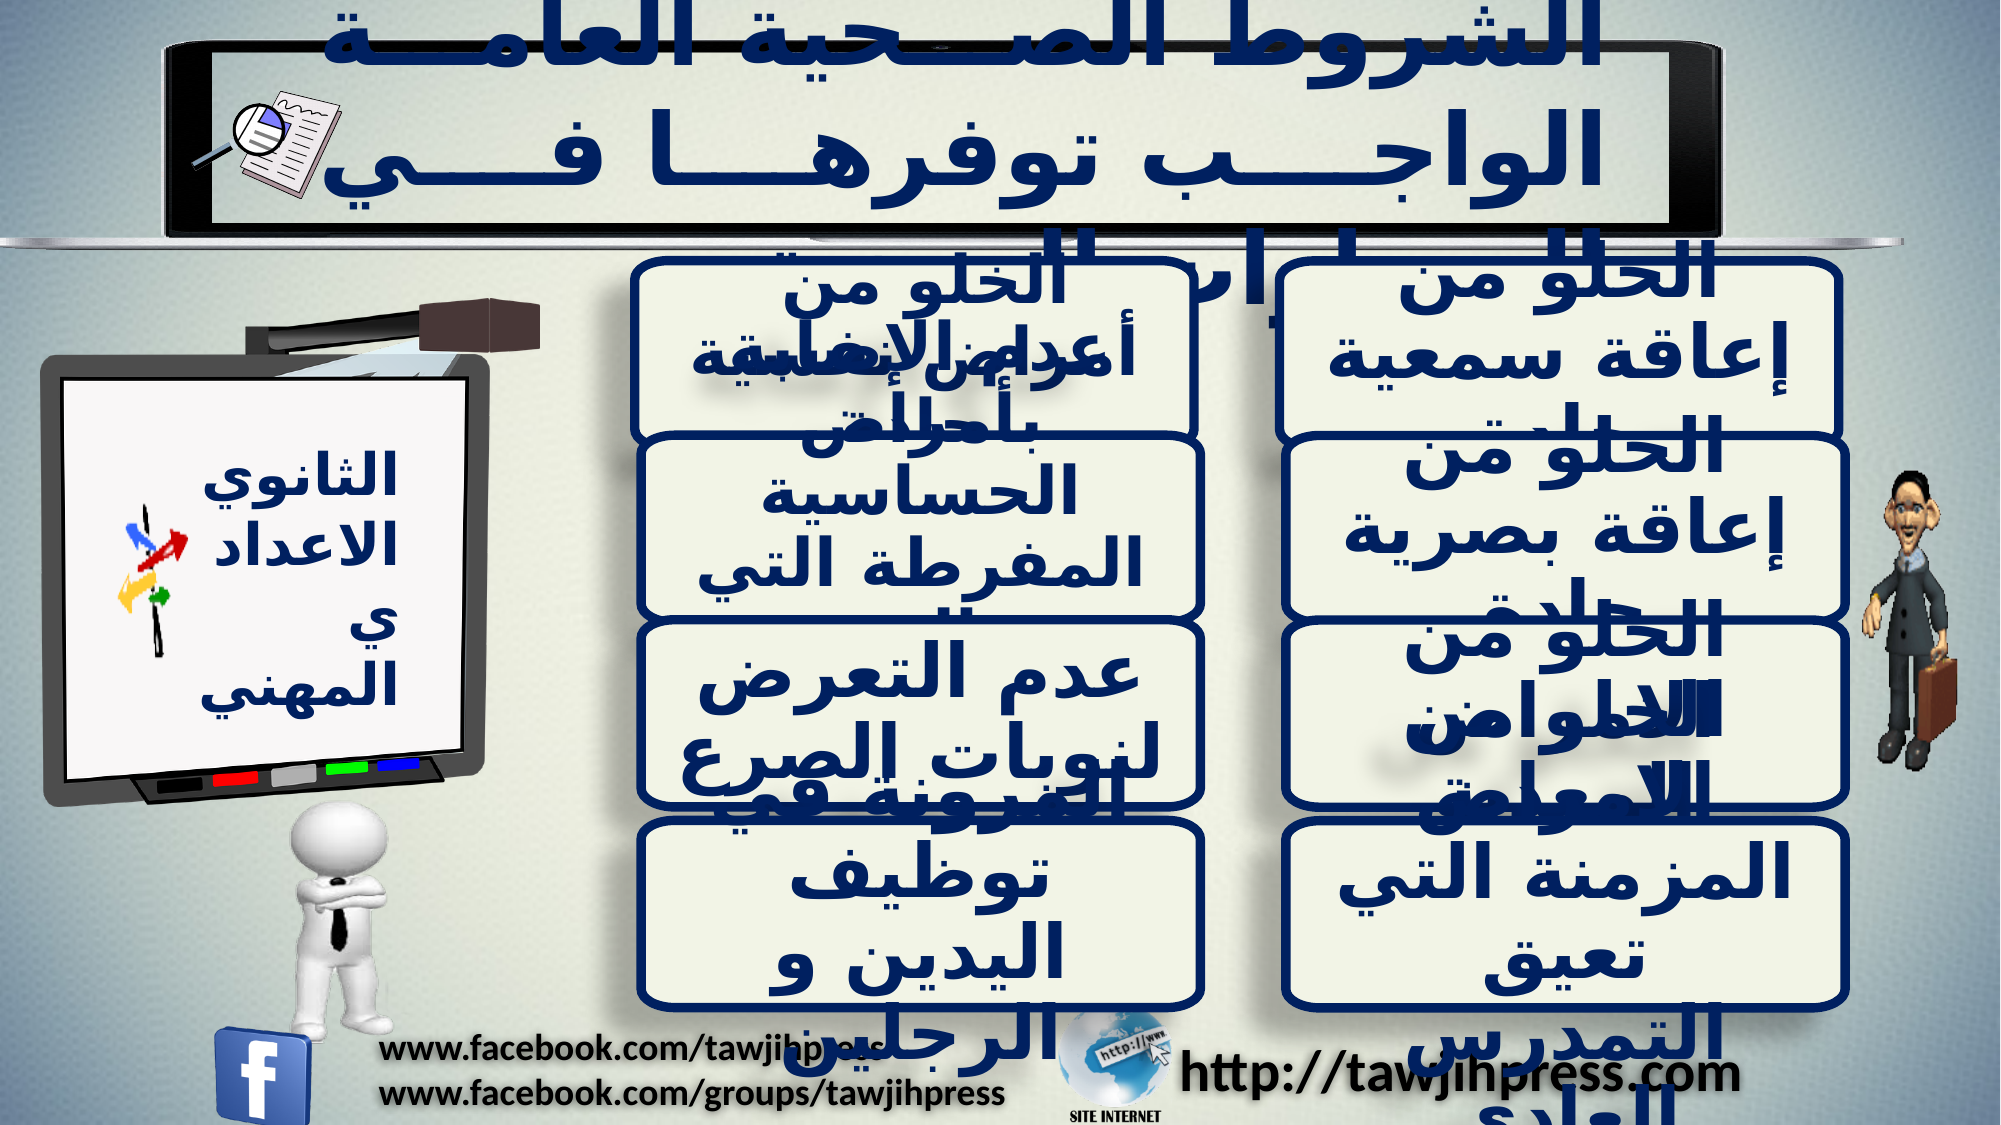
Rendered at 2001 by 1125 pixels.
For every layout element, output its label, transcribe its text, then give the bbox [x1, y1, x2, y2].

text_box الخلو من الامراض المعدية [1284, 618, 1847, 809]
text_box الخلو من إعاقة سمعية حادة [1278, 259, 1840, 444]
text_box www.facebook.com/tawjihpress www.facebook.com/groups/tawjihpress [1172, 1028, 1259, 1108]
text_box عدم التعرض لنوبات الصرع [640, 618, 1202, 808]
text_box http://tawjihpress.com [1267, 1034, 1909, 1102]
text_box المرونة في توظيف اليدين و الرجلين [640, 819, 1202, 1009]
text_box الخلو من أمراض نفسية حادة [633, 259, 1196, 444]
text_box عدم الإصابة بأمراض الحساسية المفرطة التي تعيق التمدرس العادي [640, 434, 1202, 621]
text_box الخلو من إعاقة بصرية حادة [1284, 434, 1847, 621]
text_box www.facebook.com/tawjihpress www.facebook.com/groups/tawjihpress [363, 1028, 1058, 1108]
picture [0, 0, 2001, 1125]
text_box الخلو من الامراض المزمنة التي تعيق التمدرس العادي [1284, 819, 1847, 1009]
